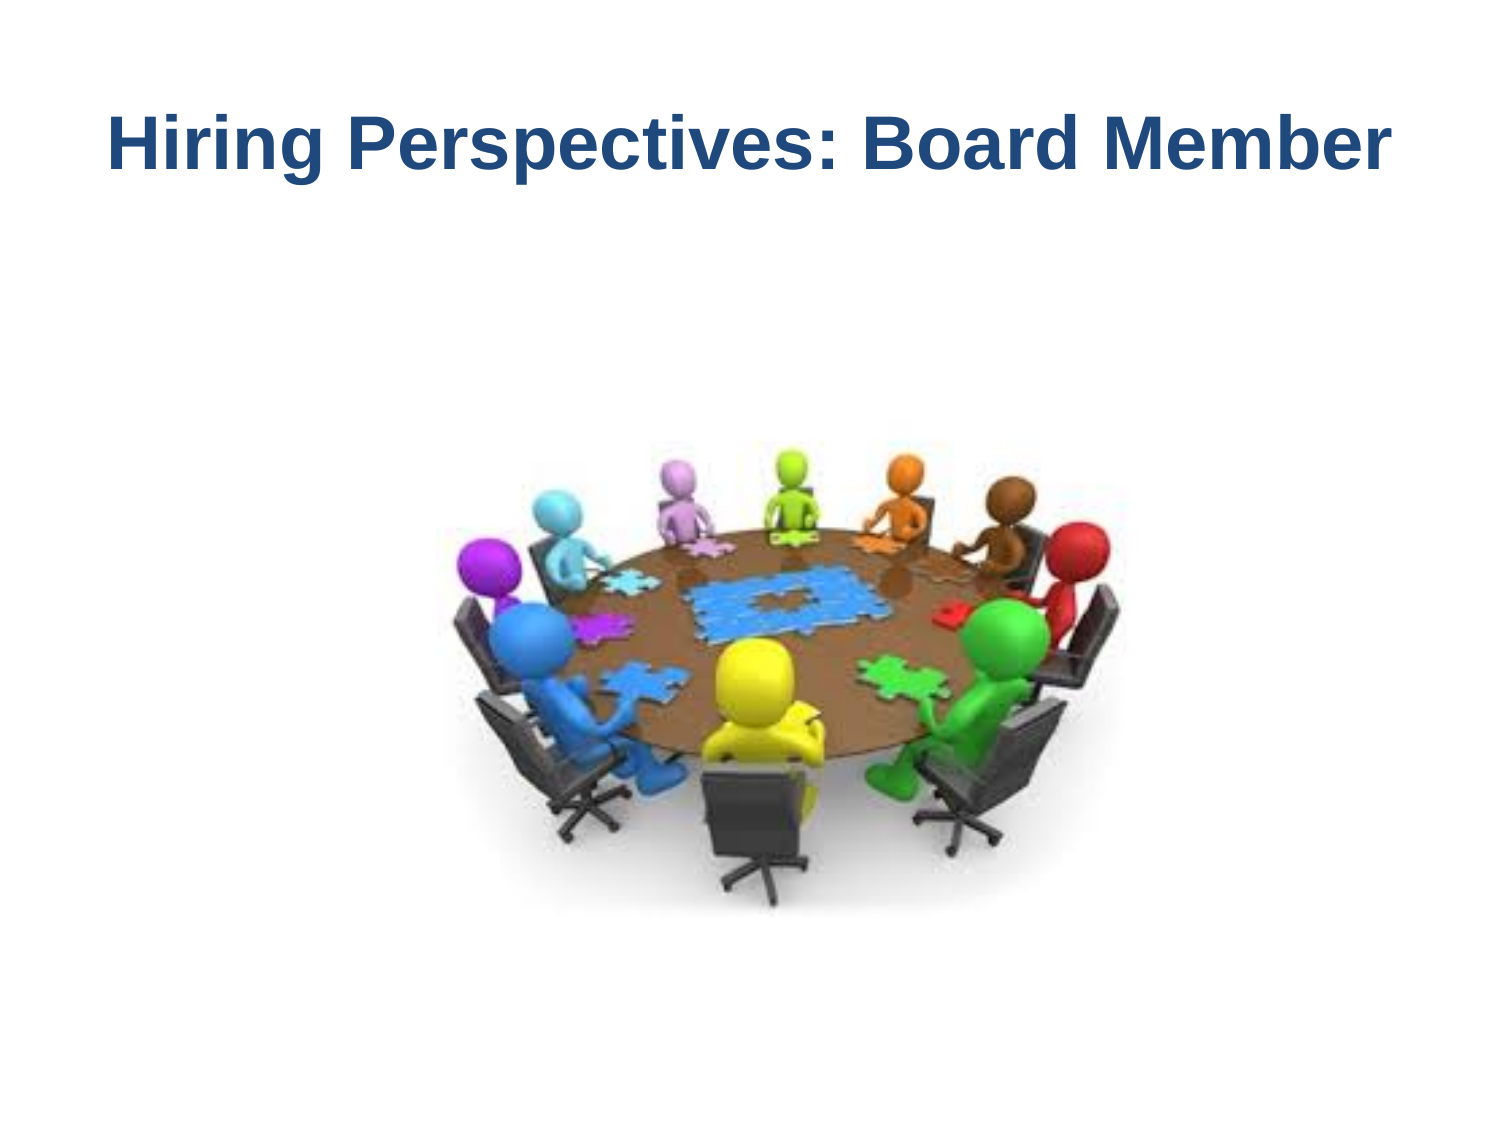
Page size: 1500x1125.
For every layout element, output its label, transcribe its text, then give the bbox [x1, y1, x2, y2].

title Hiring Perspectives: Board Member [75, 45, 1425, 233]
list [436, 399, 1138, 924]
